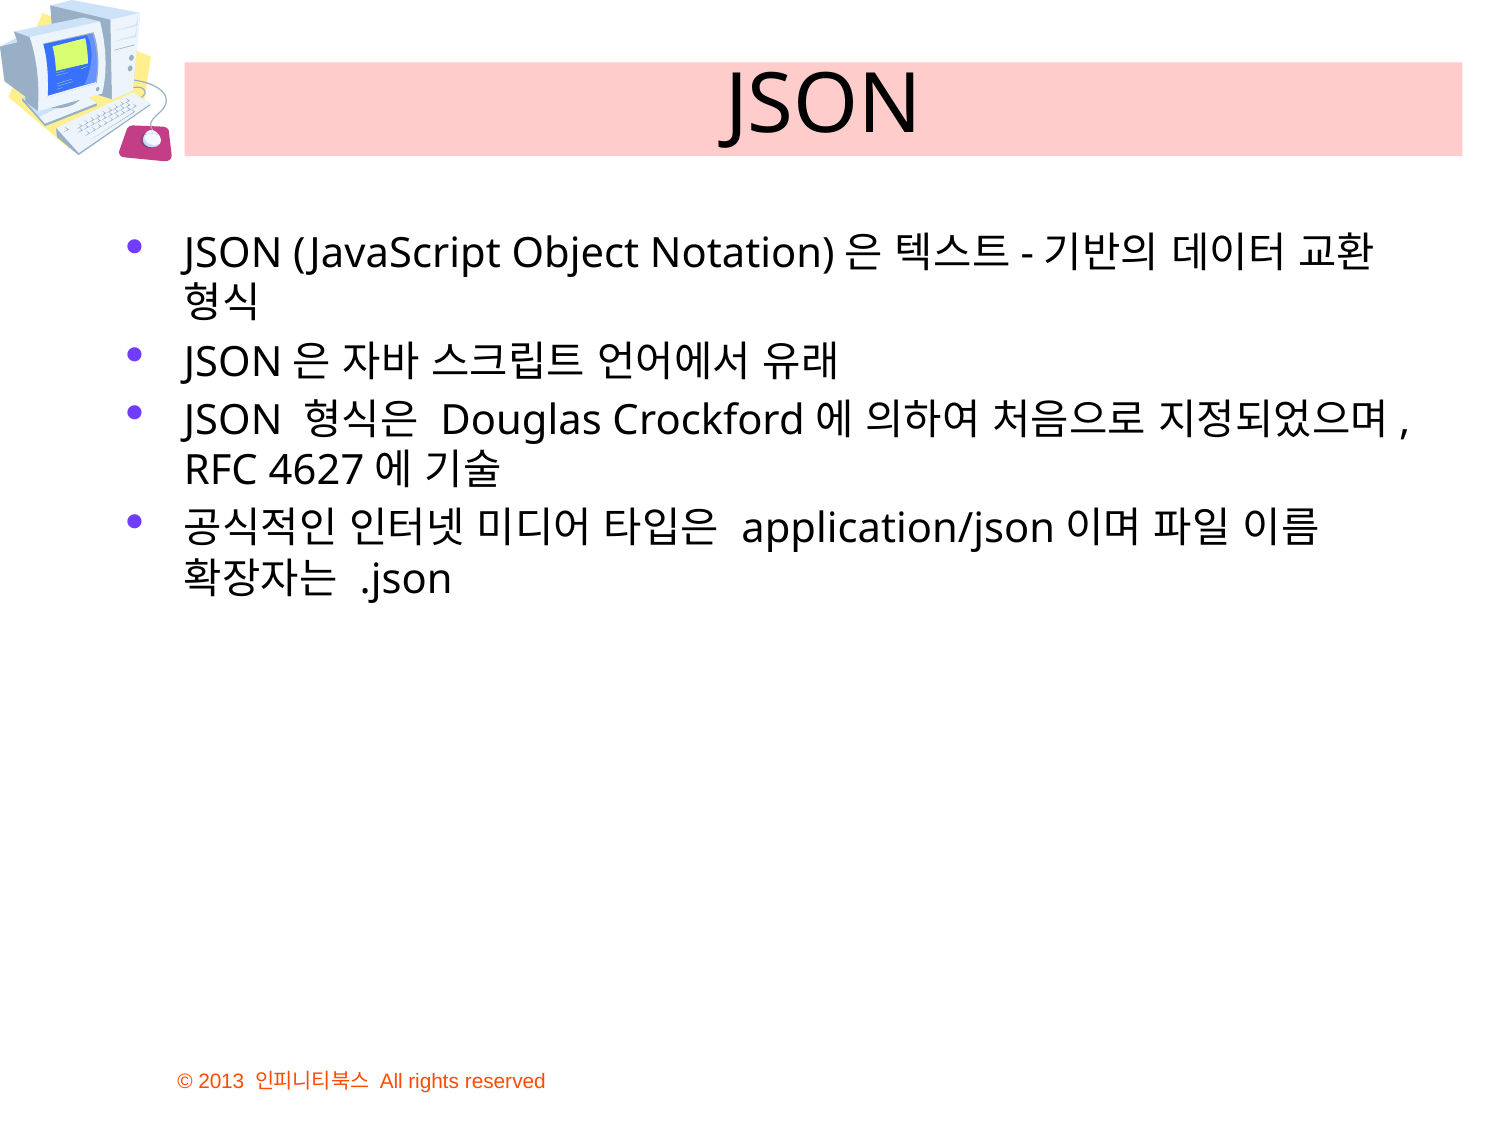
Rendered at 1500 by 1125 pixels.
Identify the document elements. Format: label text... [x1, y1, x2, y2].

title JSON [184, 62, 1463, 157]
list JSON (JavaScript Object Notation)은 텍스트-기반의 데이터 교환 형식 JSON은 자바 스크립트 언어에서 유래 JSON 형식은 Douglas Crockford에 의하여 처음으로 지정되었으며, RFC 4627에 기술 공식적인 인터넷 미디어 타입은 application/json이며 파일 이름 확장자는 .json [112, 218, 1460, 900]
